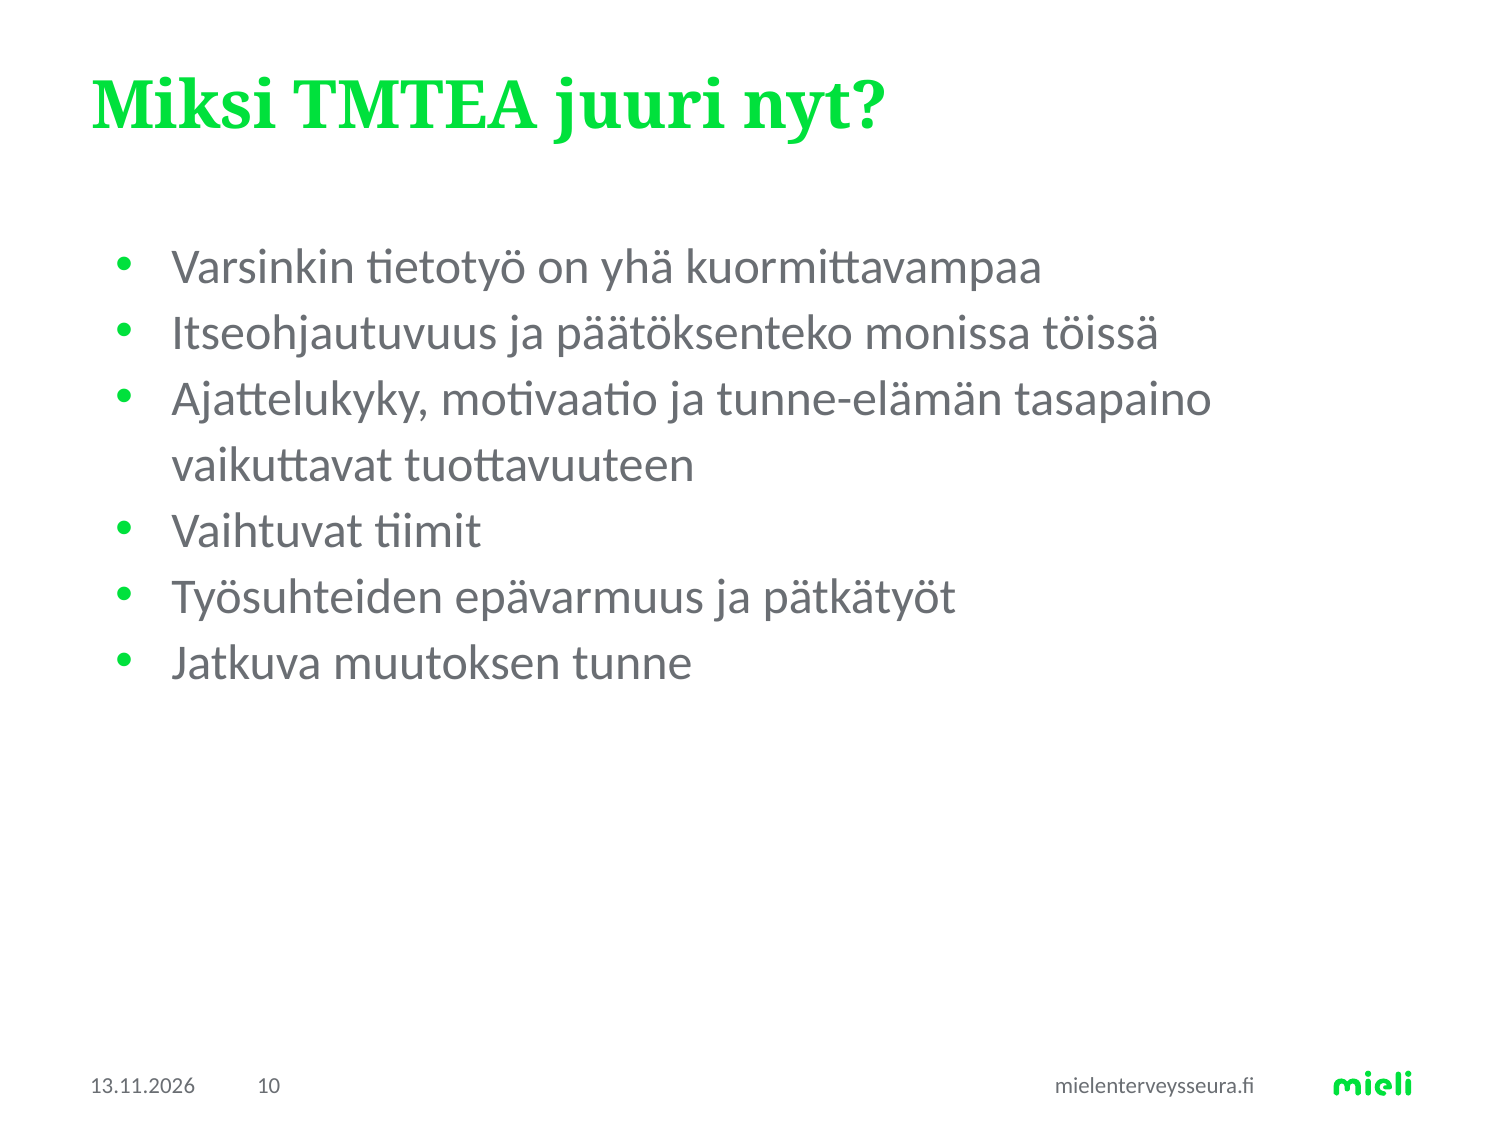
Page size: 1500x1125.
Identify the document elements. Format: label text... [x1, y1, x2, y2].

footer mielenterveysseura.fi [903, 1060, 1270, 1108]
list Varsinkin tietotyö on yhä kuormittavampaa Itseohjautuvuus ja päätöksenteko monissa töissä Ajattelukyky, motivaatio ja tunne-elämän tasapaino vaikuttavat tuottavuuteen Vaihtuvat tiimit Työsuhteiden epävarmuus ja pätkätyöt Jatkuva muutoksen tunne [100, 219, 1400, 1000]
title Miksi TMTEA juuri nyt? [76, 54, 1427, 158]
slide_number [75, 1060, 242, 1108]
slide_number 10 [242, 1060, 402, 1108]
